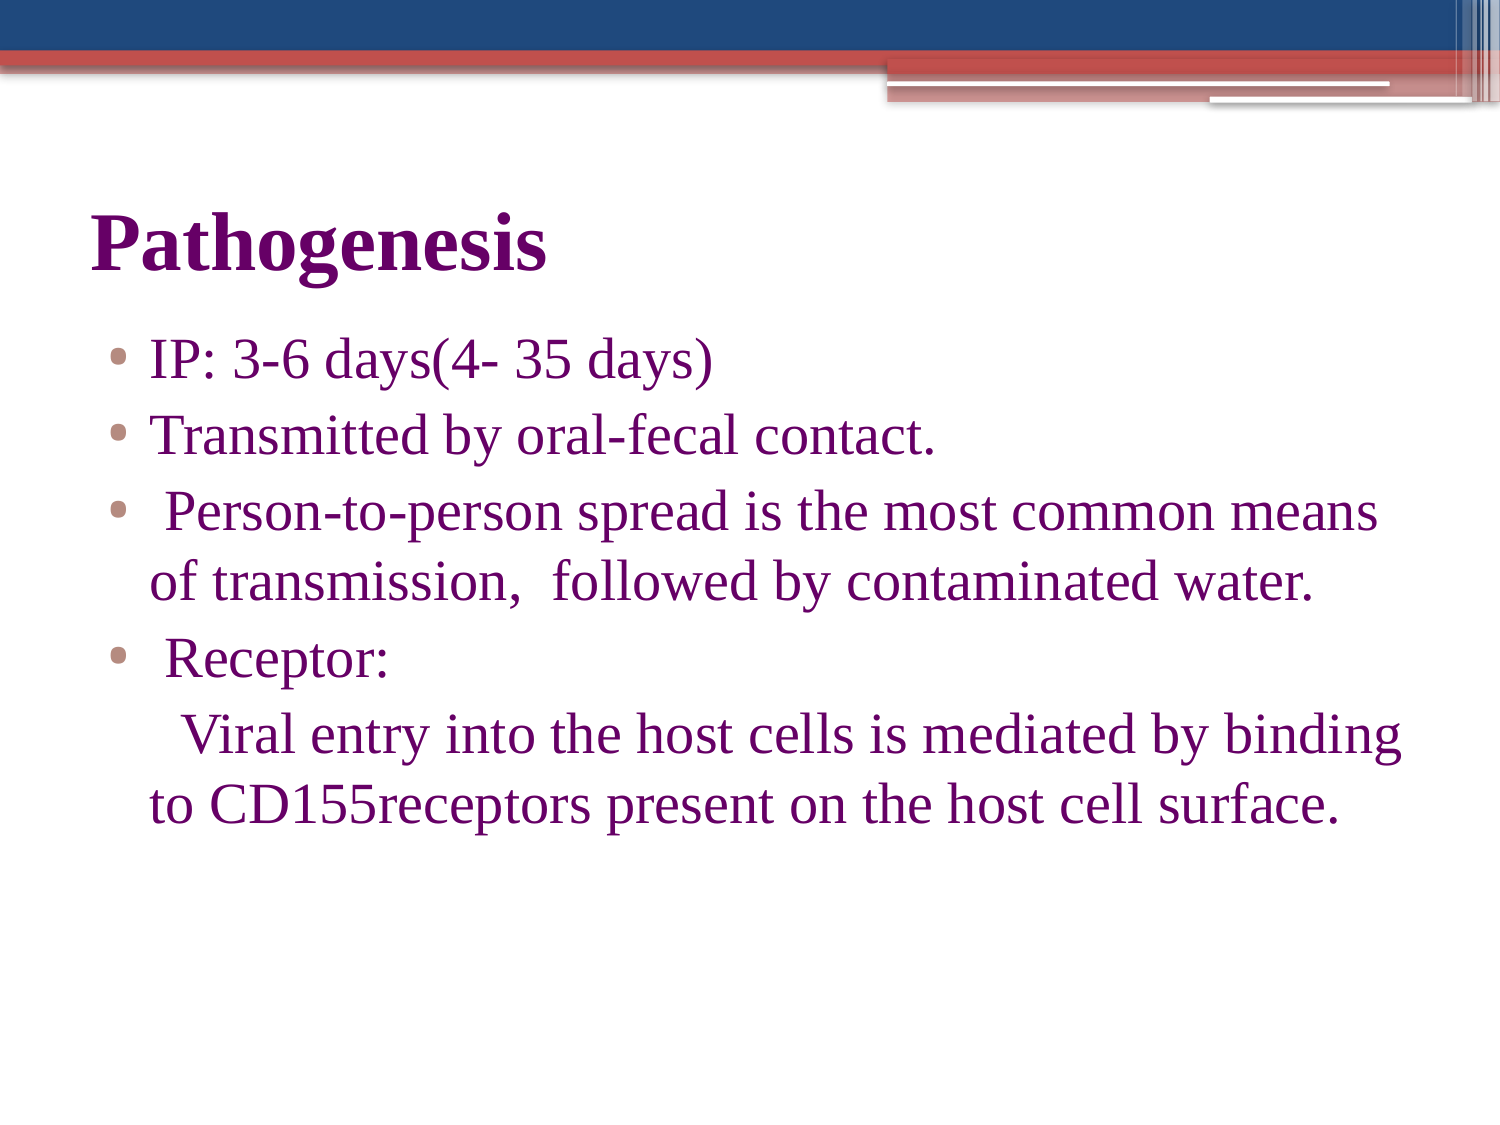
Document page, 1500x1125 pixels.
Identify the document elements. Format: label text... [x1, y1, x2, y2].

title Pathogenesis [75, 187, 1425, 288]
list IP: 3-6 days(4- 35 days) Transmitted by oral-fecal contact. Person-to-person spread is the most common means of transmission, followed by contaminated water. Receptor: Viral entry into the host cells is mediated by binding to CD155receptors present on the host cell surface. [75, 312, 1425, 1079]
